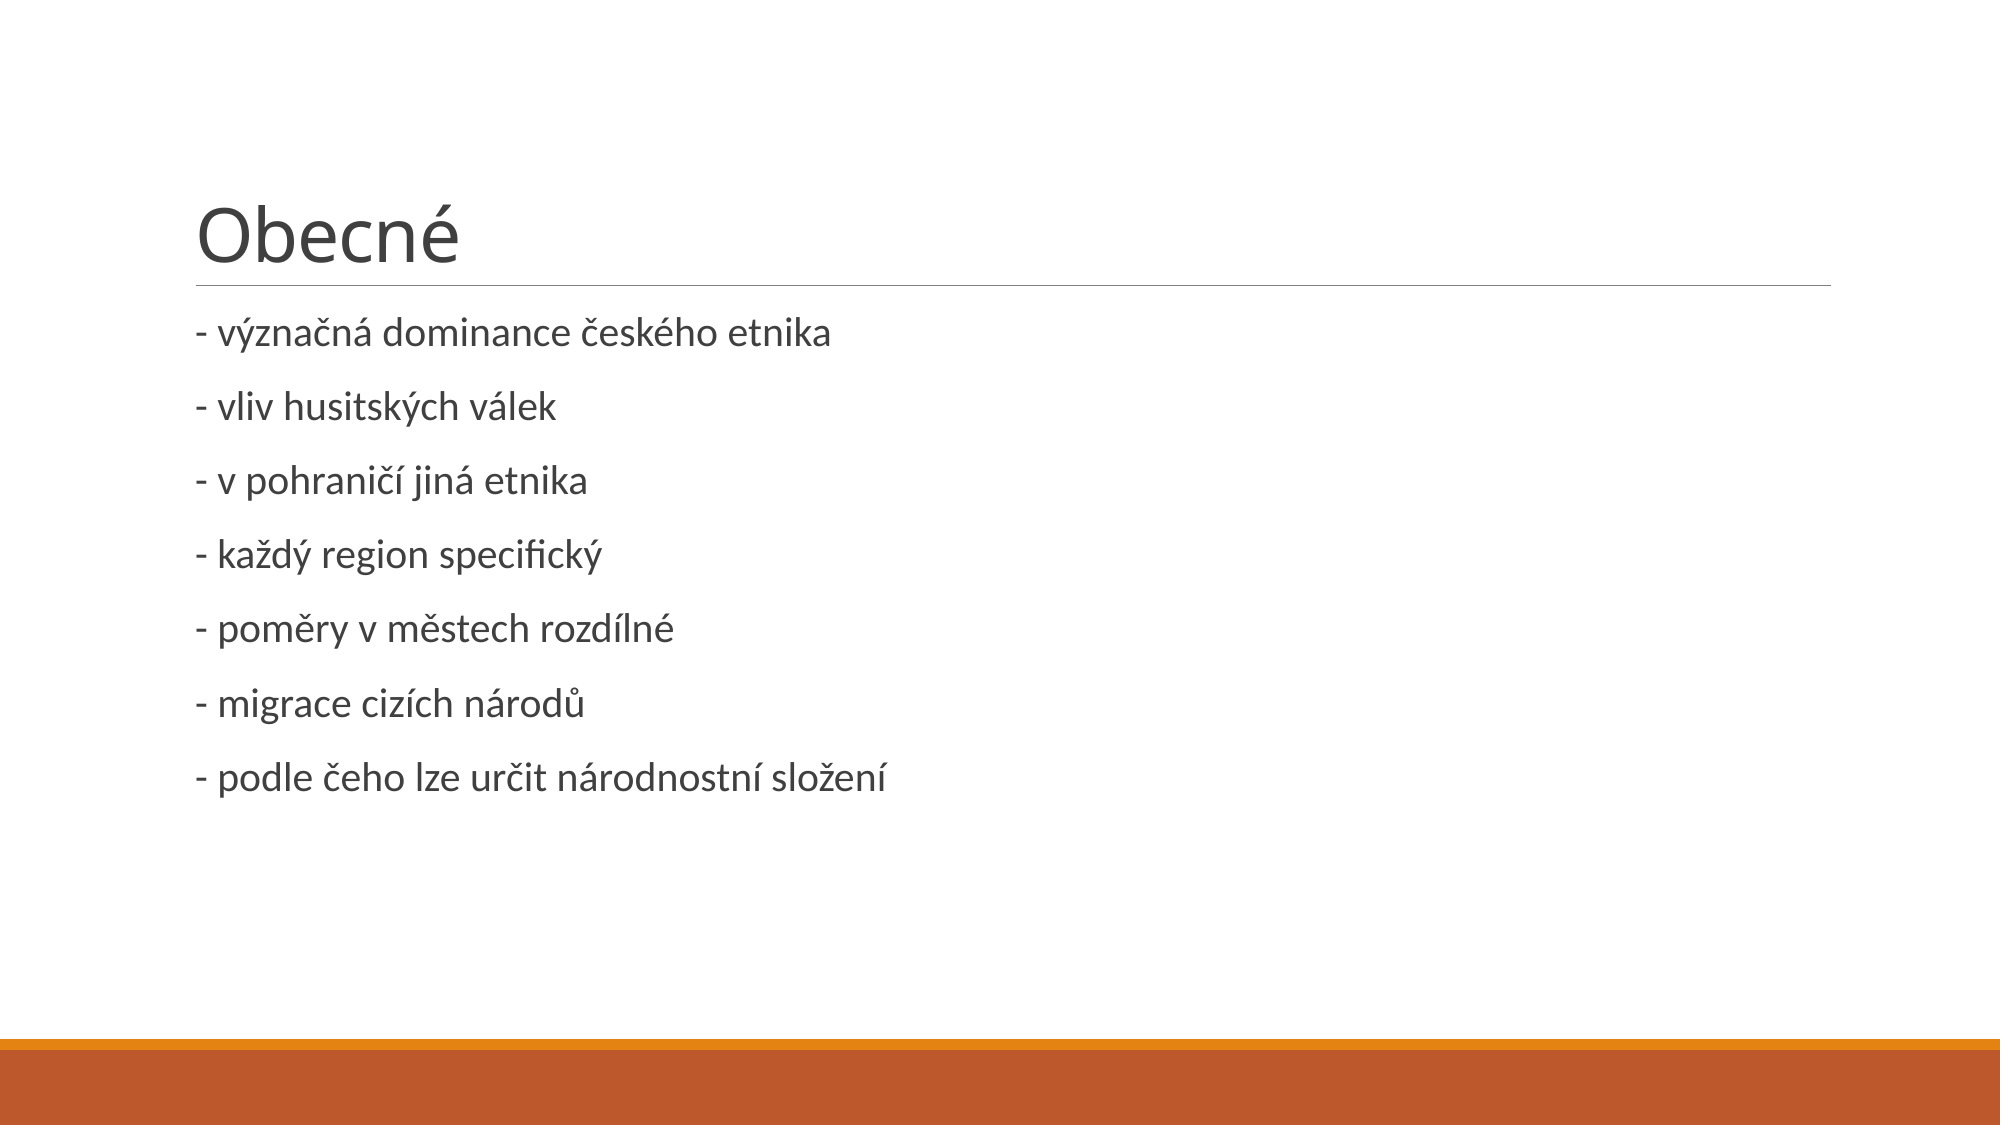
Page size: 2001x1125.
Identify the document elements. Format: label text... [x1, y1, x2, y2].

title Obecné [180, 47, 1830, 285]
list - význačná dominance českého etnika - vliv husitských válek - v pohraničí jiná etnika - každý region specifický - poměry v městech rozdílné - migrace cizích národů - podle čeho lze určit národnostní složení [180, 302, 1830, 963]
